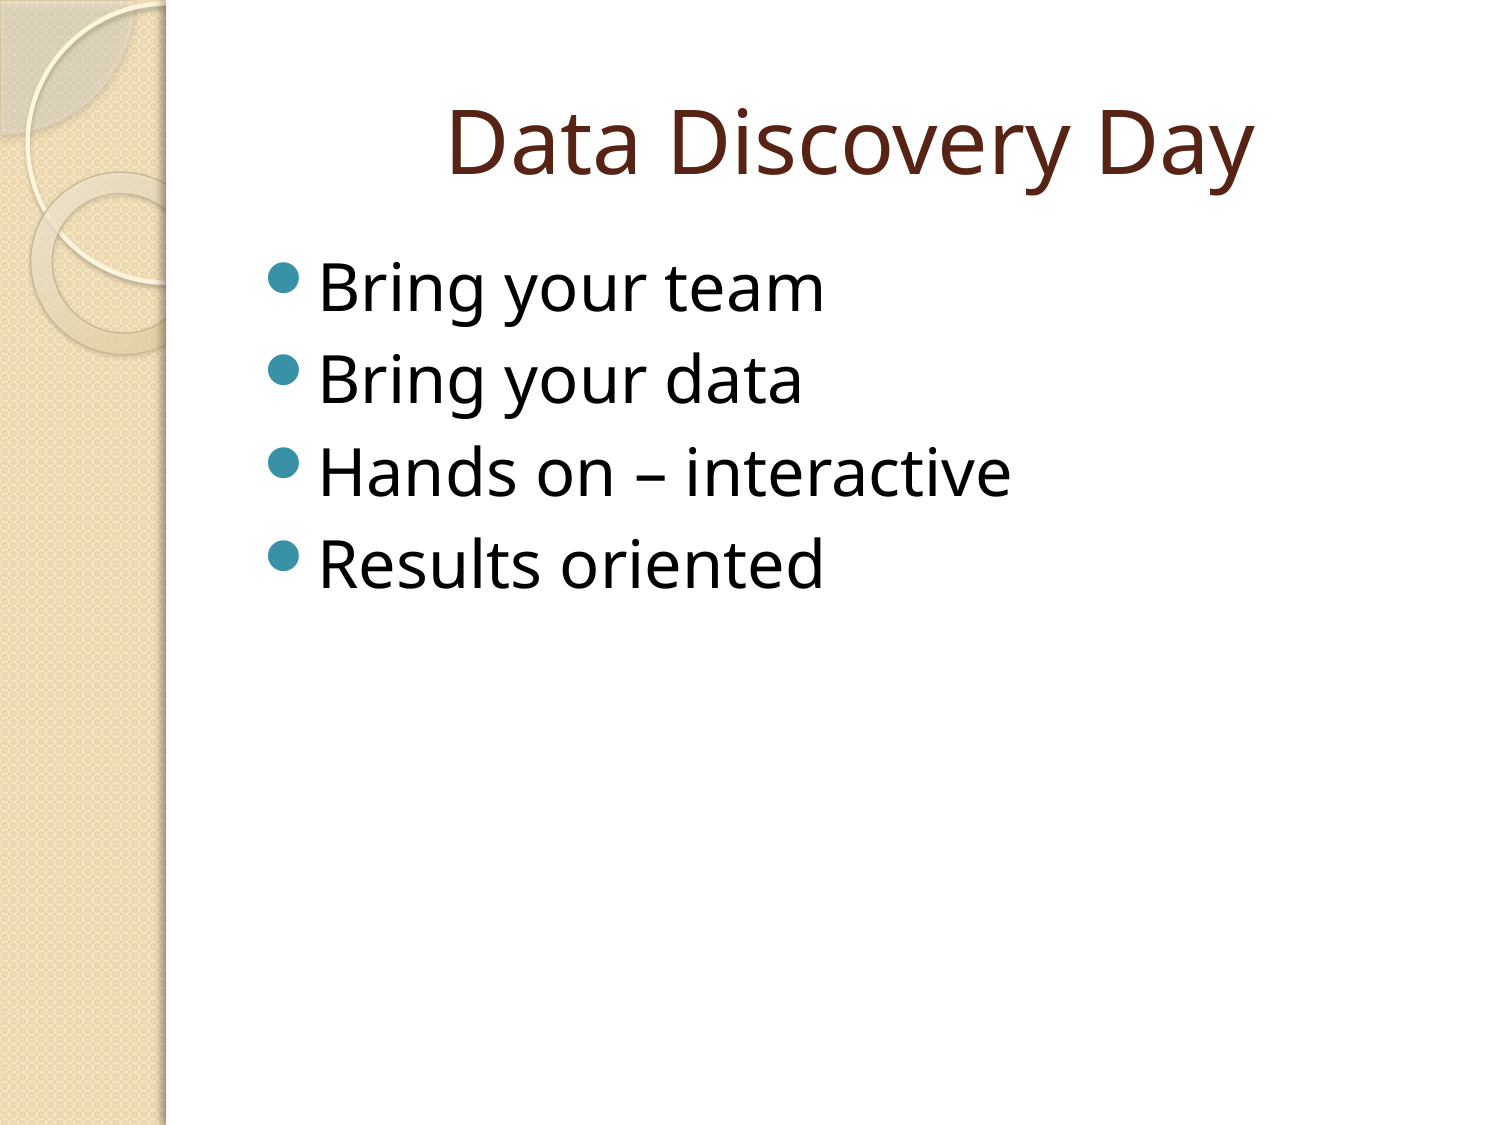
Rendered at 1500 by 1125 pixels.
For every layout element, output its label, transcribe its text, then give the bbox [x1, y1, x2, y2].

list Bring your team Bring your data Hands on – interactive Results oriented [235, 237, 1466, 1025]
title Data Discovery Day [235, 45, 1466, 233]
